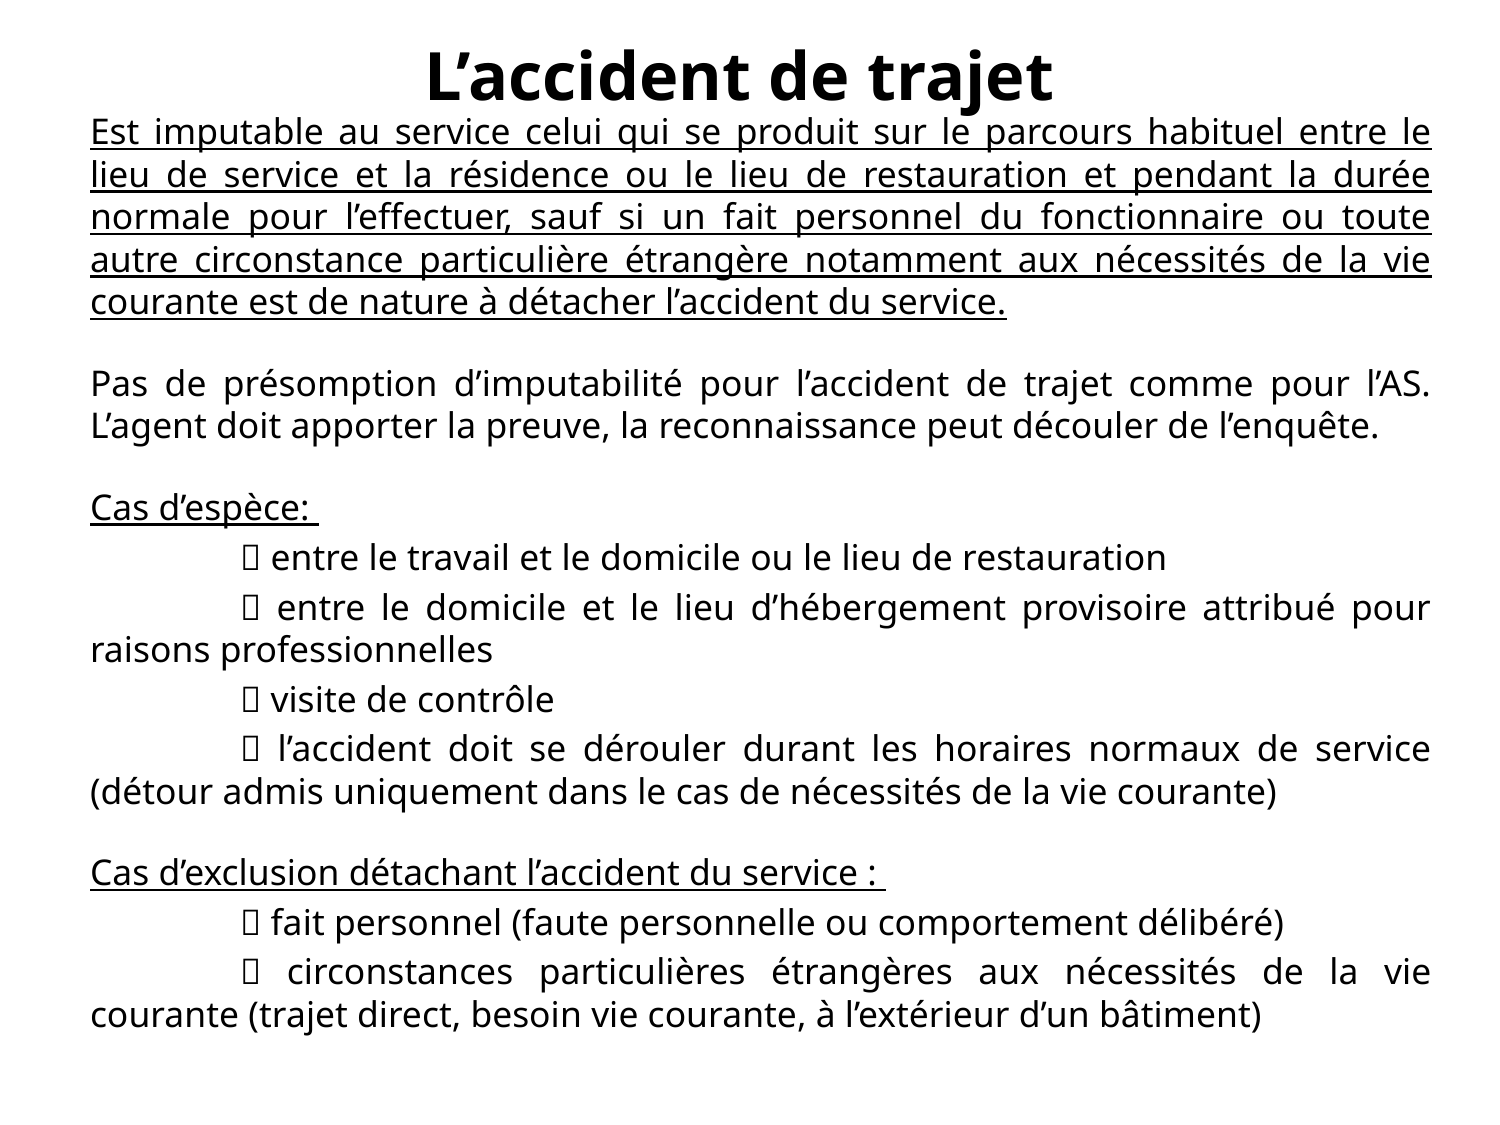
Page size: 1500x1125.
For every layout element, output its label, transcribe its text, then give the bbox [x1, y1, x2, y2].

list Est imputable au service celui qui se produit sur le parcours habituel entre le lieu de service et la résidence ou le lieu de restauration et pendant la durée normale pour l’effectuer, sauf si un fait personnel du fonctionnaire ou toute autre circonstance particulière étrangère notamment aux nécessités de la vie courante est de nature à détacher l’accident du service. Pas de présomption d’imputabilité pour l’accident de trajet comme pour l’AS. L’agent doit apporter la preuve, la reconnaissance peut découler de l’enquête. Cas d’espèce:  entre le travail et le domicile ou le lieu de restauration  entre le domicile et le lieu d’hébergement provisoire attribué pour raisons professionnelles  visite de contrôle  l’accident doit se dérouler durant les horaires normaux de service (détour admis uniquement dans le cas de nécessités de la vie courante) Cas d’exclusion détachant l’accident du service :  fait personnel (faute personnelle ou comportement délibéré)  circonstances particulières étrangères aux nécessités de la vie courante (trajet direct, besoin vie courante, à l’extérieur d’un bâtiment) [75, 101, 1447, 1106]
title L’accident de trajet [75, 0, 1425, 101]
